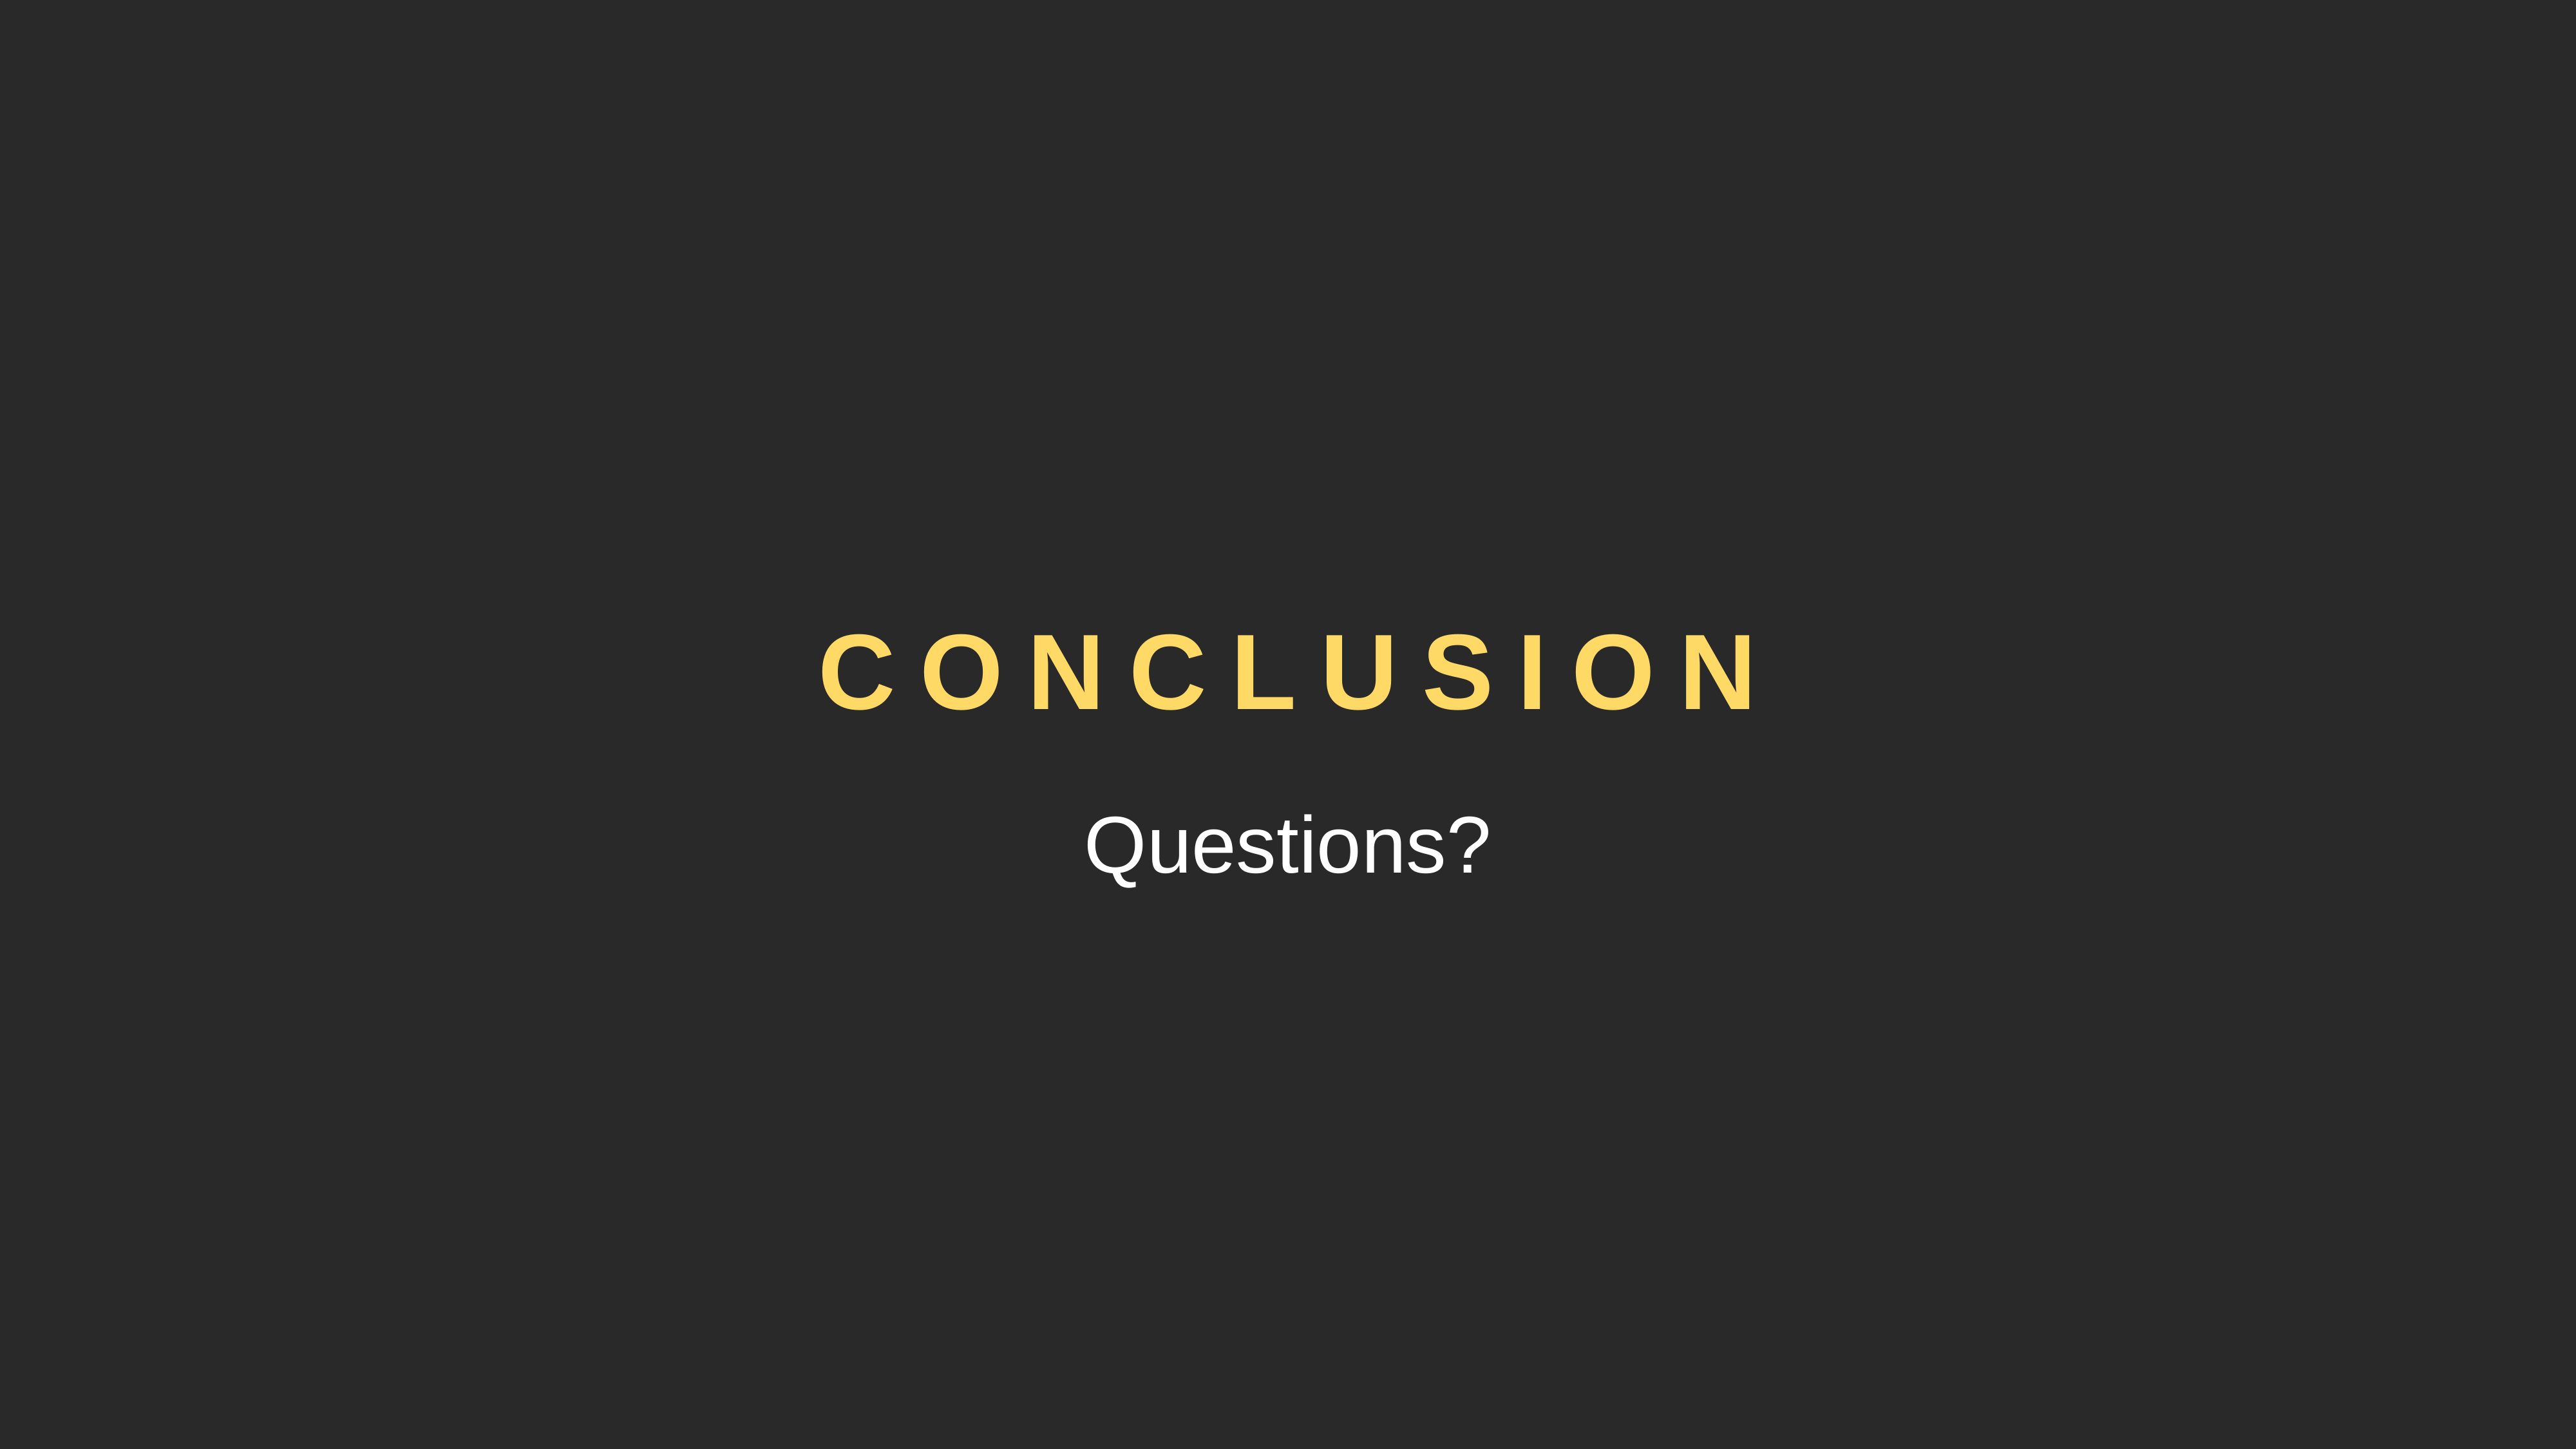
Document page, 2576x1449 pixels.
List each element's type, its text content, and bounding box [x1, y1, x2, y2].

text_box Questions? [461, 786, 2115, 895]
text_box Conclusion [813, 596, 1763, 736]
